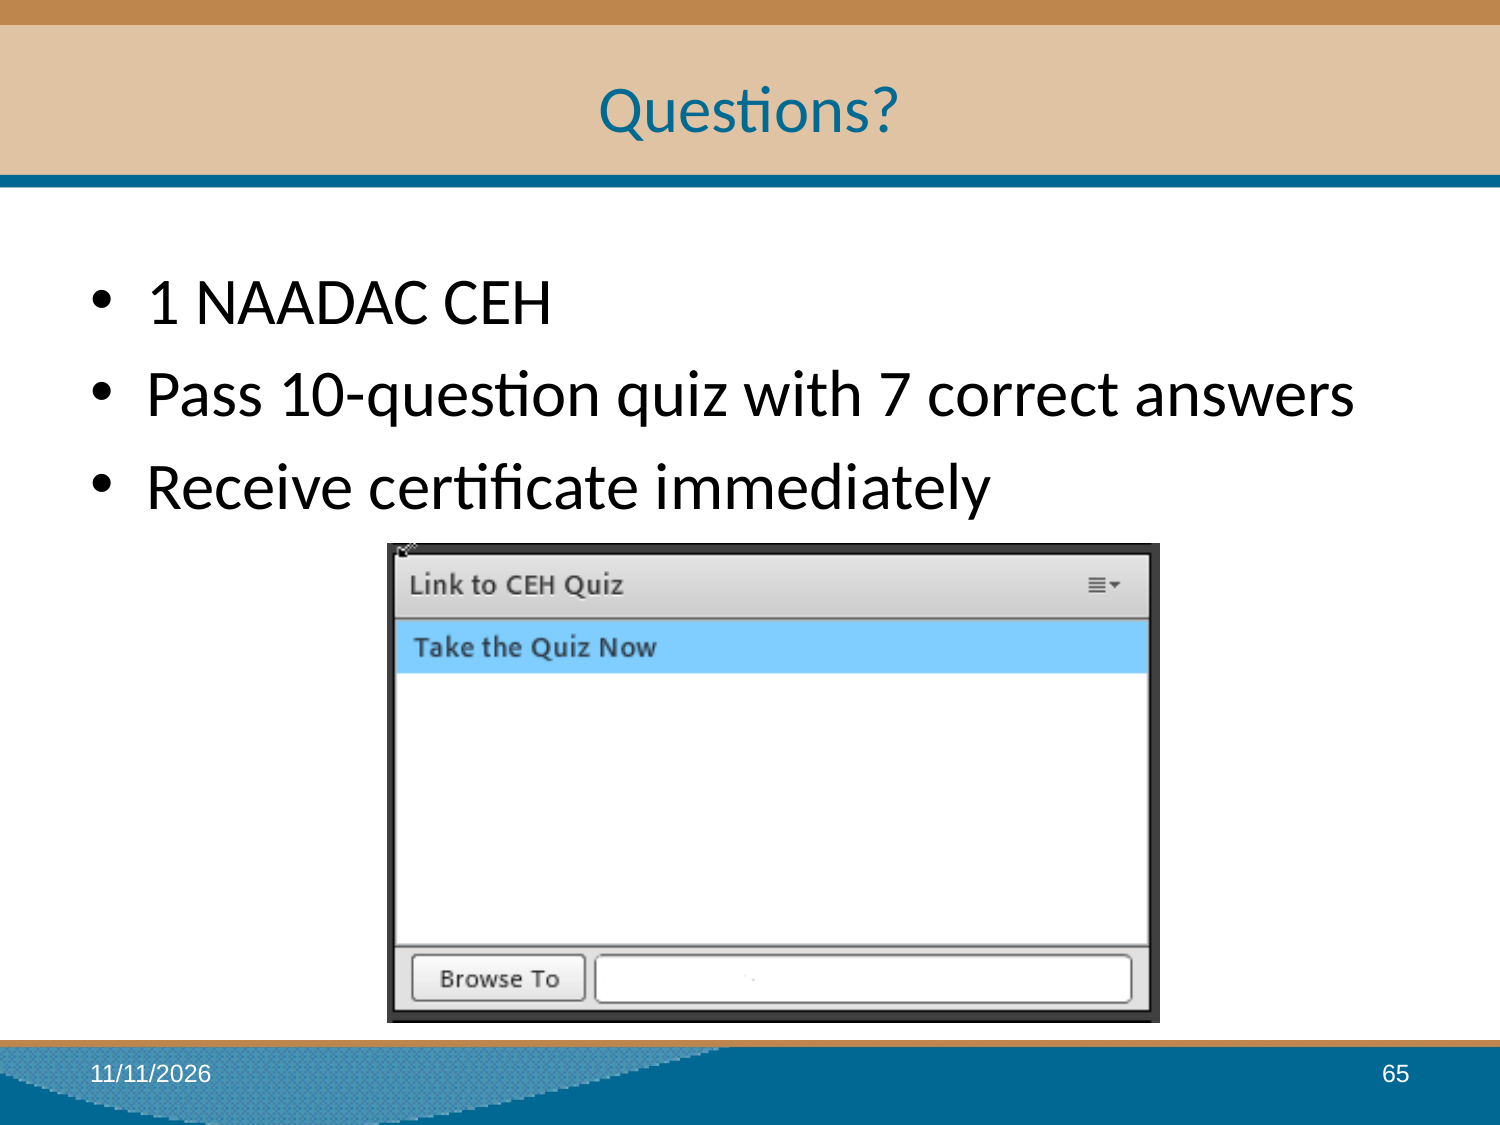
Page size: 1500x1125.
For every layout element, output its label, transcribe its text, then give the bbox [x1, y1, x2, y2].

list 1 NAADAC CEH Pass 10-question quiz with 7 correct answers Receive certificate immediately [75, 250, 1472, 1005]
picture [0, 1040, 1500, 1125]
text_box [0, 0, 1500, 27]
picture [1398, 1065, 1407, 1073]
text_box [0, 173, 1500, 189]
picture [387, 542, 1160, 1023]
text_box Questions? [0, 27, 1500, 173]
